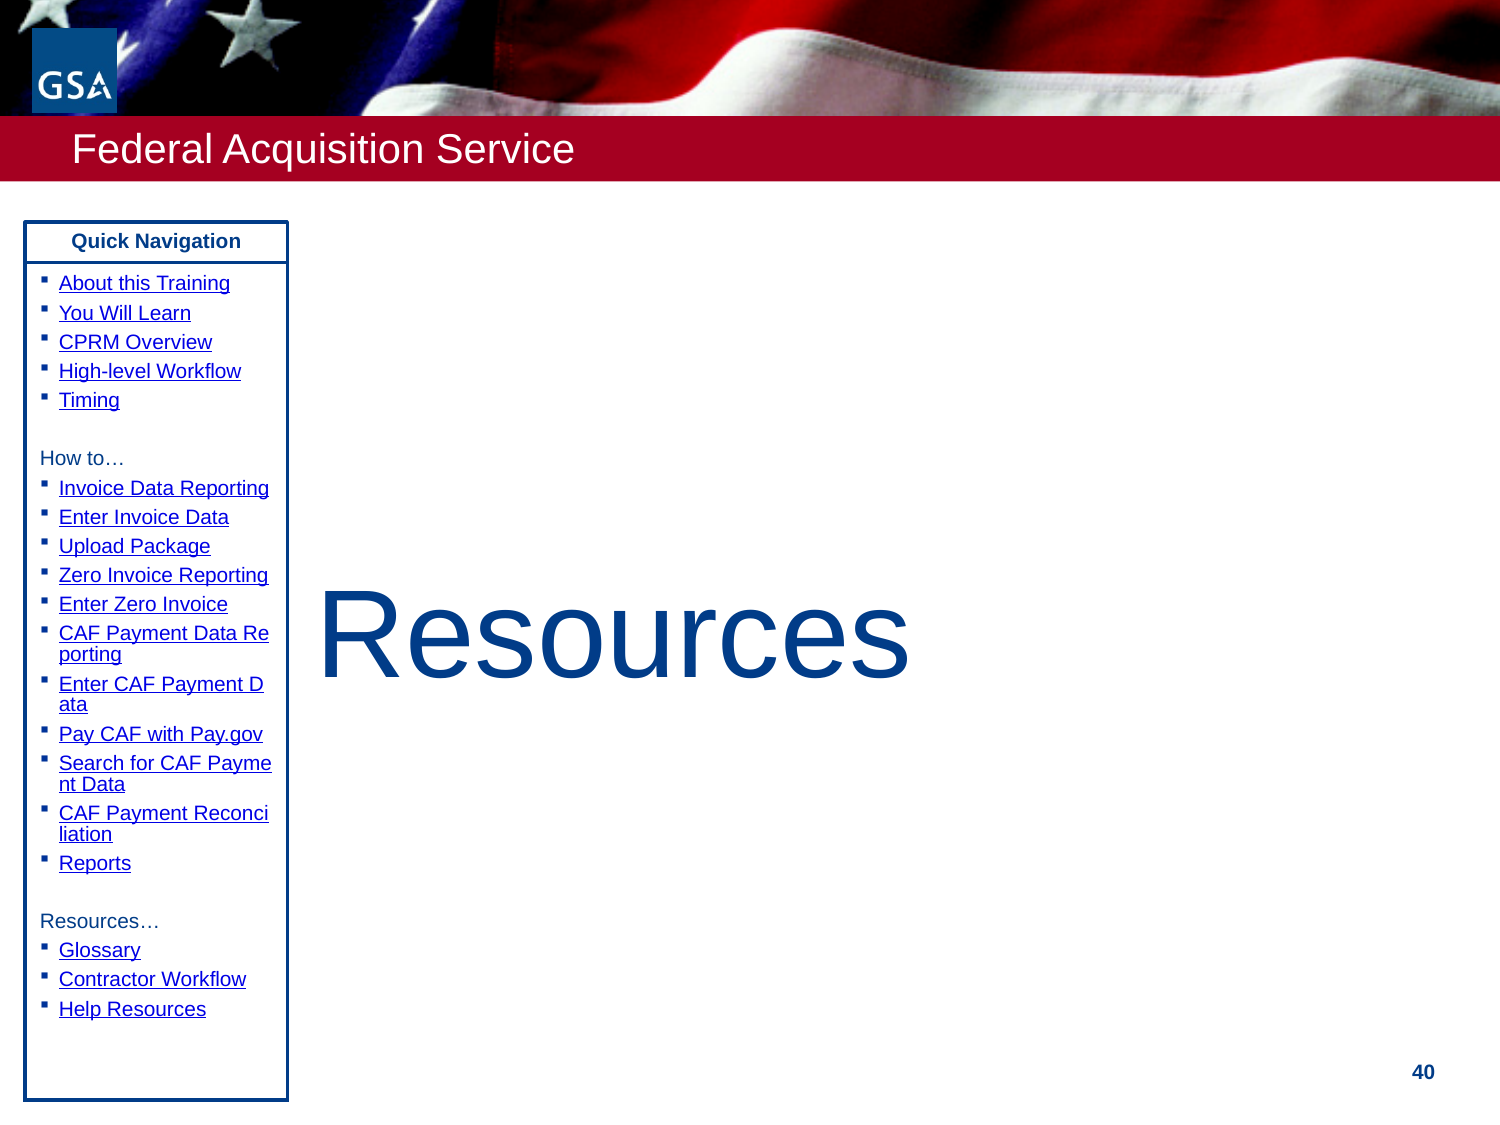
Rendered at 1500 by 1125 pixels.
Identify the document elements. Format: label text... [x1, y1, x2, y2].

list About this Training You Will Learn CPRM Overview High-level Workflow Timing How to… Invoice Data Reporting Enter Invoice Data Upload Package Zero Invoice Reporting Enter Zero Invoice CAF Payment Data Reporting Enter CAF Payment Data Pay CAF with Pay.gov Search for CAF Payment Data CAF Payment Reconciliation Reports Resources… Glossary Contractor Workflow Help Resources [23, 261, 289, 1102]
list Resources [299, 324, 1413, 1013]
slide_number 40 [1374, 1050, 1451, 1088]
picture [0, 0, 1500, 116]
